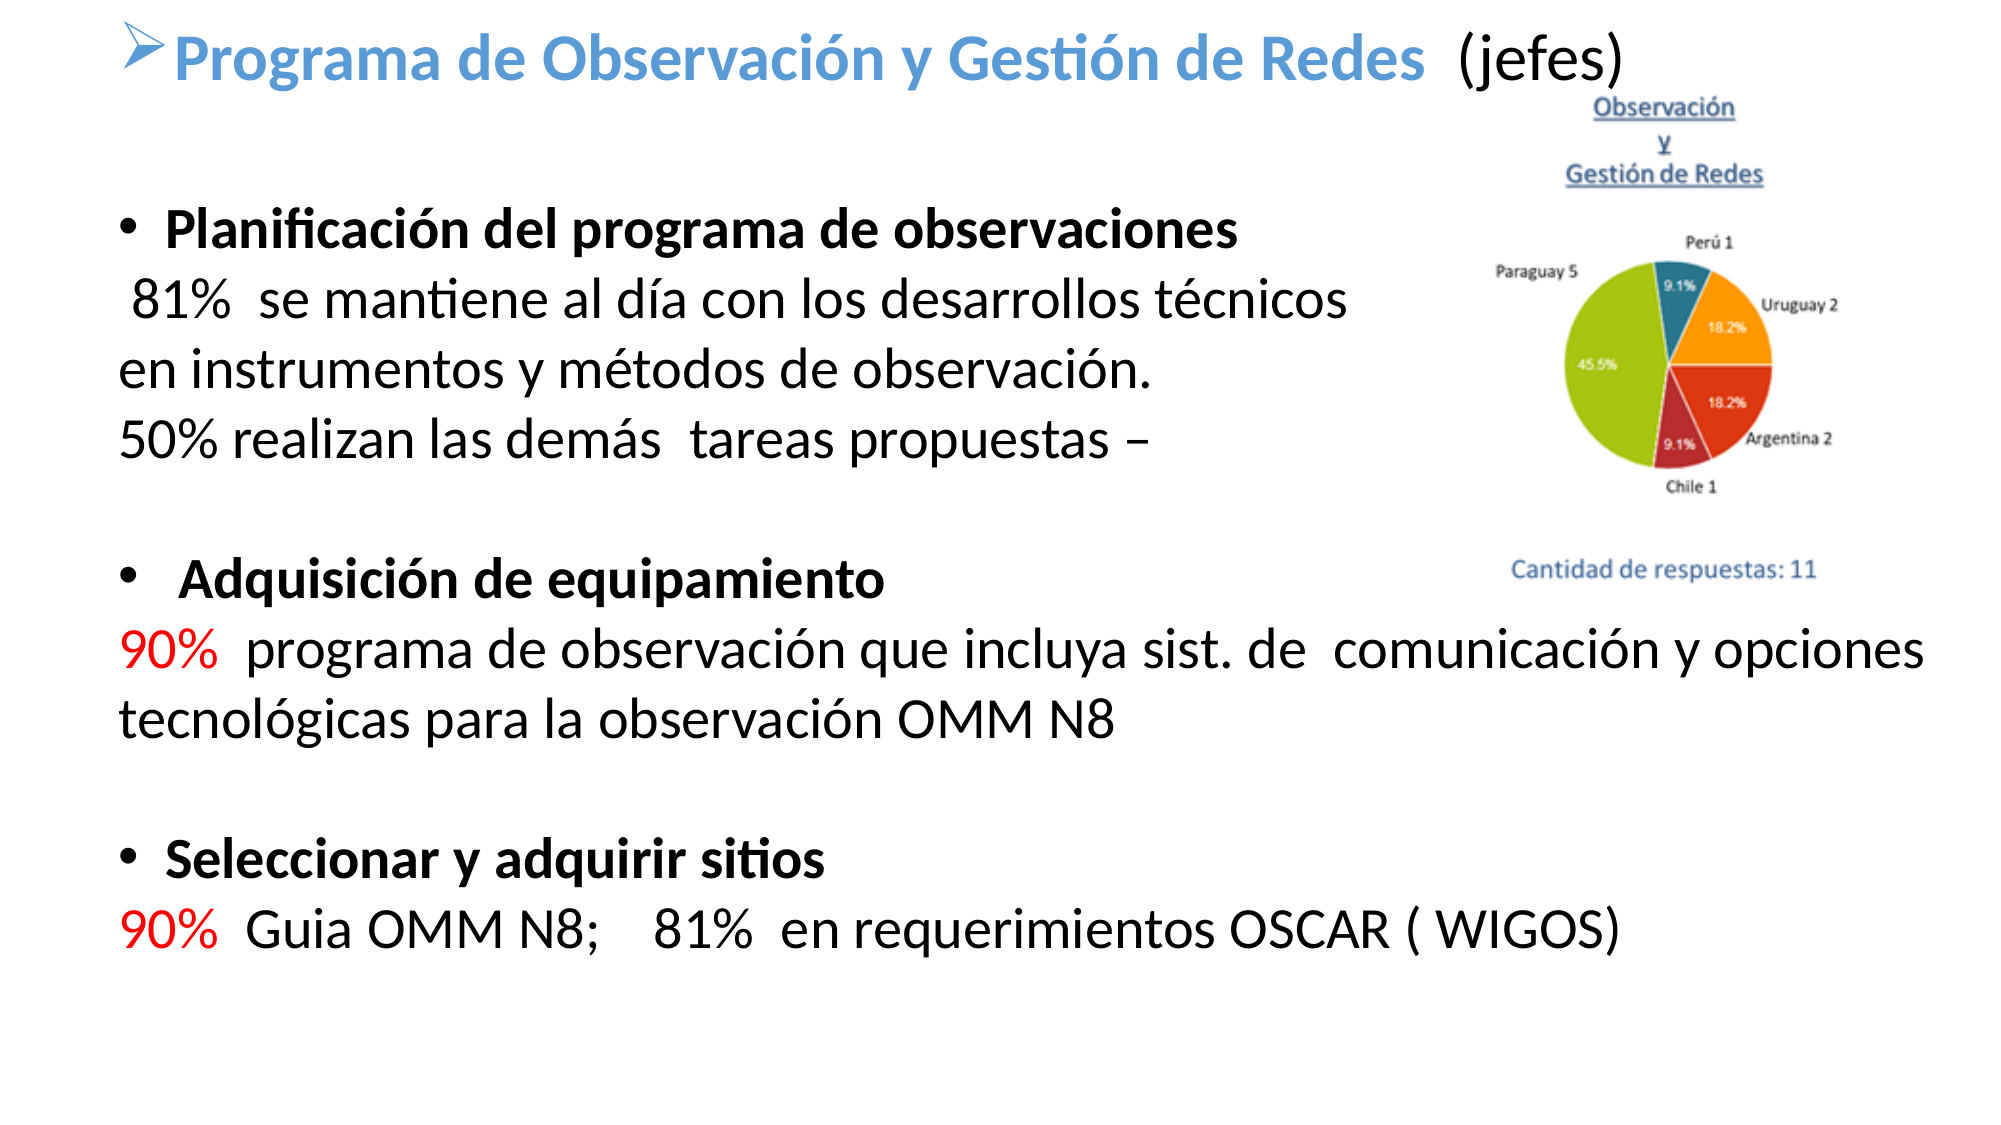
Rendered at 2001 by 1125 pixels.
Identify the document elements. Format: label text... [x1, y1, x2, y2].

text_box Programa de Observación y Gestión de Redes (jefes) [103, 6, 2000, 174]
picture [1485, 89, 1931, 620]
text_box Planificación del programa de observaciones 81% se mantiene al día con los desarrollos técnicos en instrumentos y métodos de observación. 50% realizan las demás tareas propuestas – Adquisición de equipamiento 90% programa de observación que incluya sist. de comunicación y opciones tecnológicas para la observación OMM N8 Seleccionar y adquirir sitios 90% Guia OMM N8; 81% en requerimientos OSCAR ( WIGOS) [103, 174, 1954, 1015]
